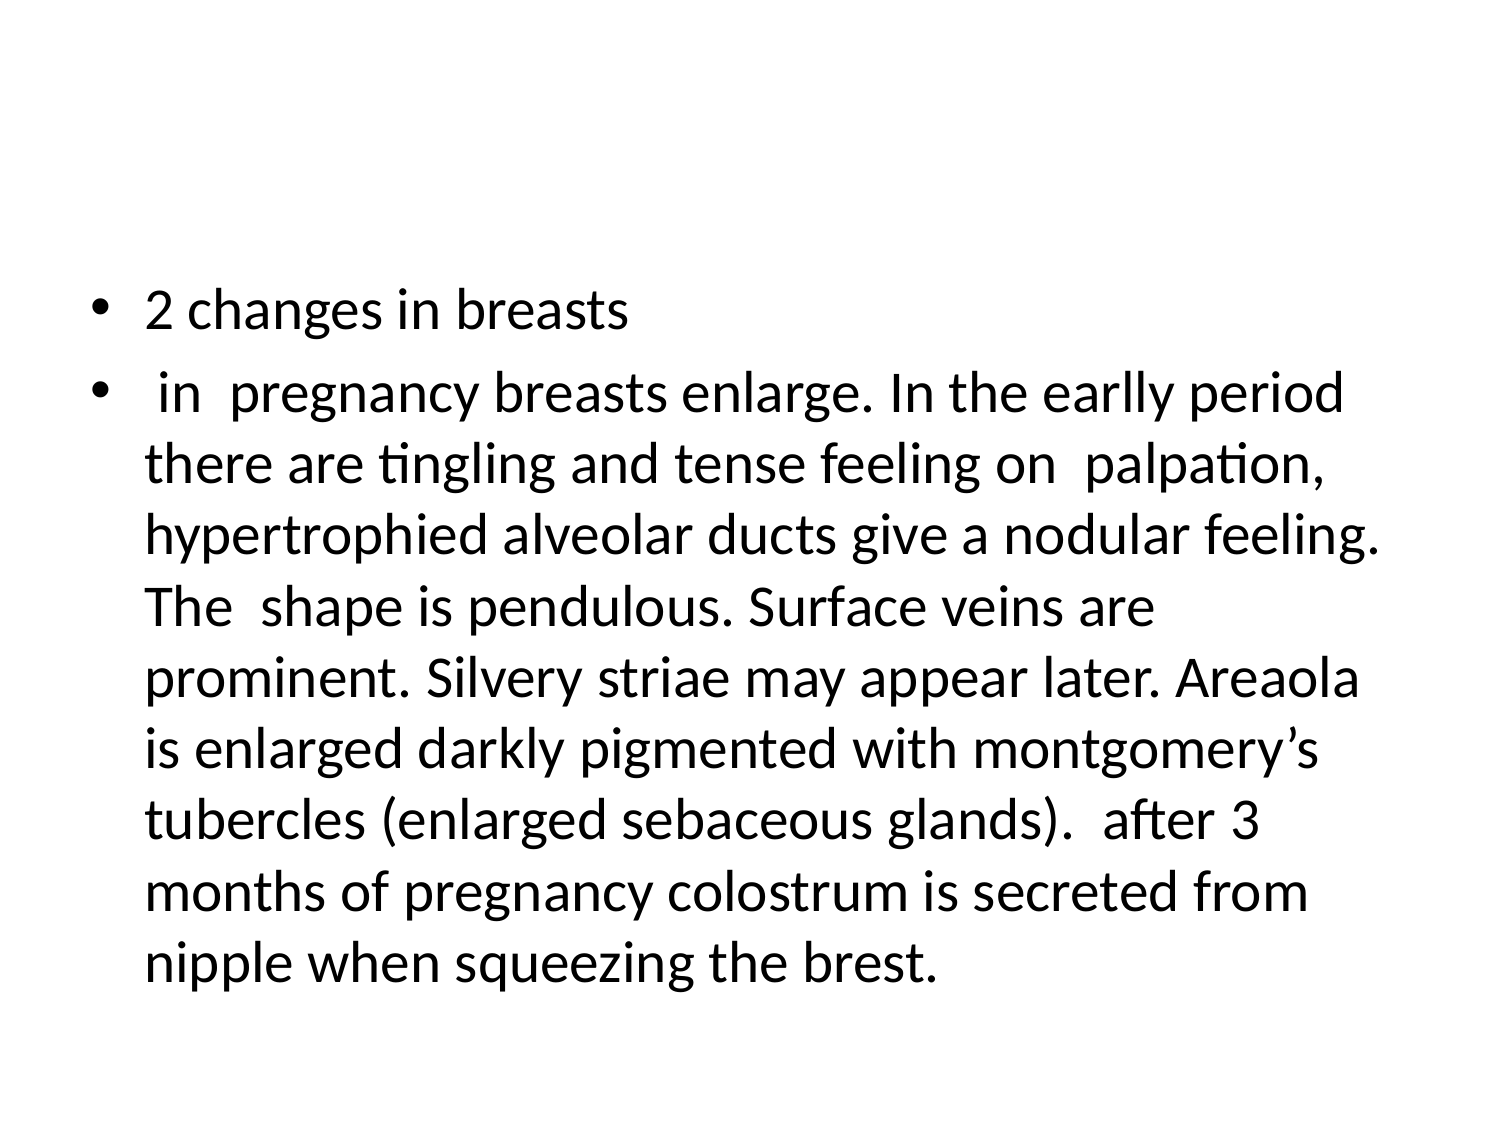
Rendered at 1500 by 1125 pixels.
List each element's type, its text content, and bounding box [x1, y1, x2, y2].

list 2 changes in breasts in pregnancy breasts enlarge. In the earlly period there are tingling and tense feeling on palpation, hypertrophied alveolar ducts give a nodular feeling. The shape is pendulous. Surface veins are prominent. Silvery striae may appear later. Areaola is enlarged darkly pigmented with montgomery’s tubercles (enlarged sebaceous glands). after 3 months of pregnancy colostrum is secreted from nipple when squeezing the brest. [75, 262, 1425, 1005]
